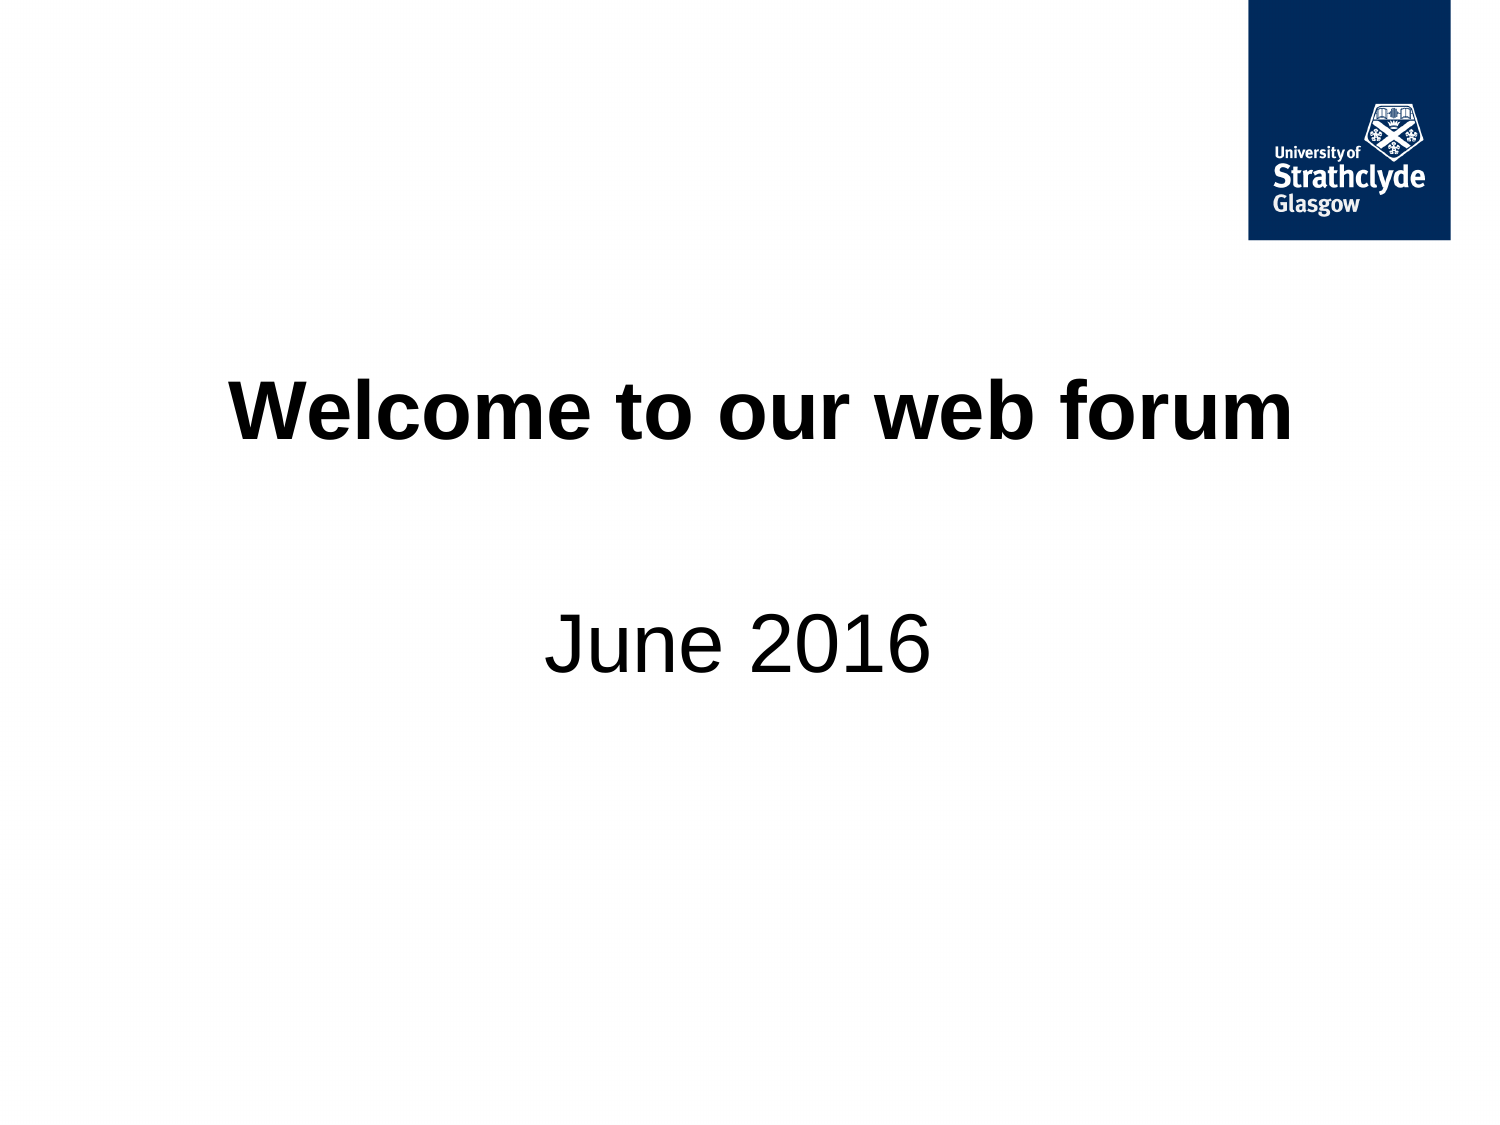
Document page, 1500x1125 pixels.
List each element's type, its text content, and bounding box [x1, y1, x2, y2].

list Welcome to our web forum June 2016 [76, 231, 1402, 1035]
picture [0, 0, 1500, 1125]
